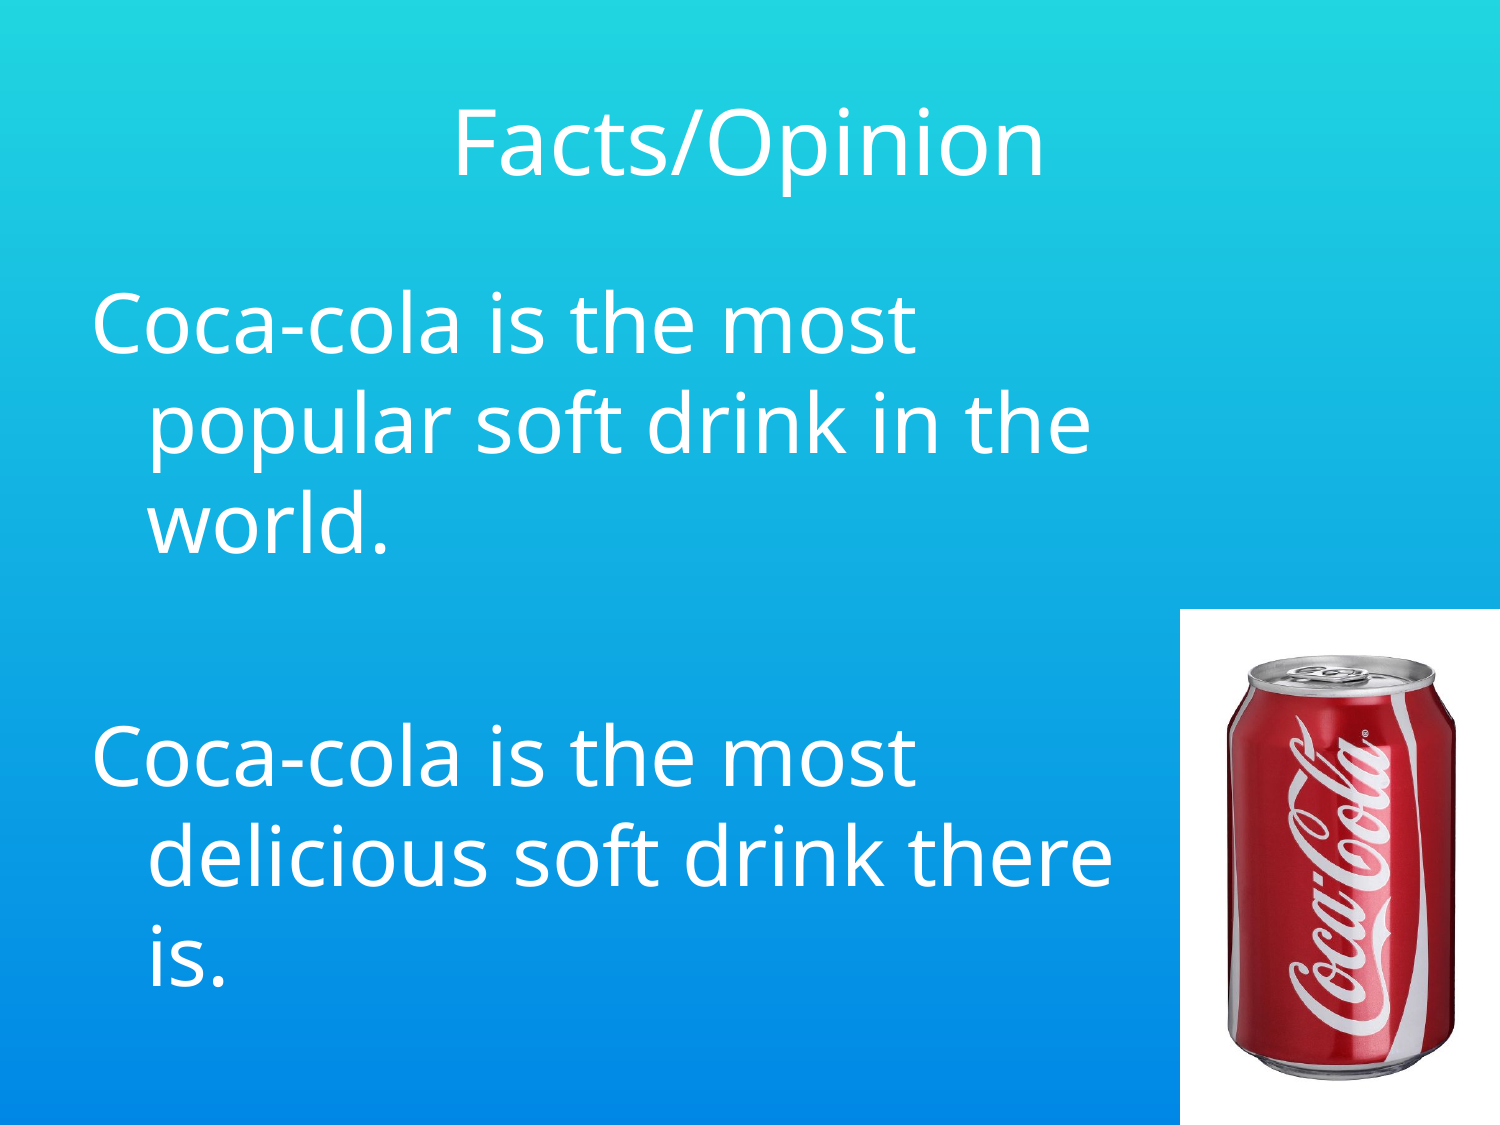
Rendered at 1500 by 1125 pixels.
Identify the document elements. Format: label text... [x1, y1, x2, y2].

title Facts/Opinion [74, 44, 1426, 233]
picture [1180, 610, 1500, 1125]
list Coca-cola is the most popular soft drink in the world. Coca-cola is the most delicious soft drink there is. [74, 262, 1176, 1006]
